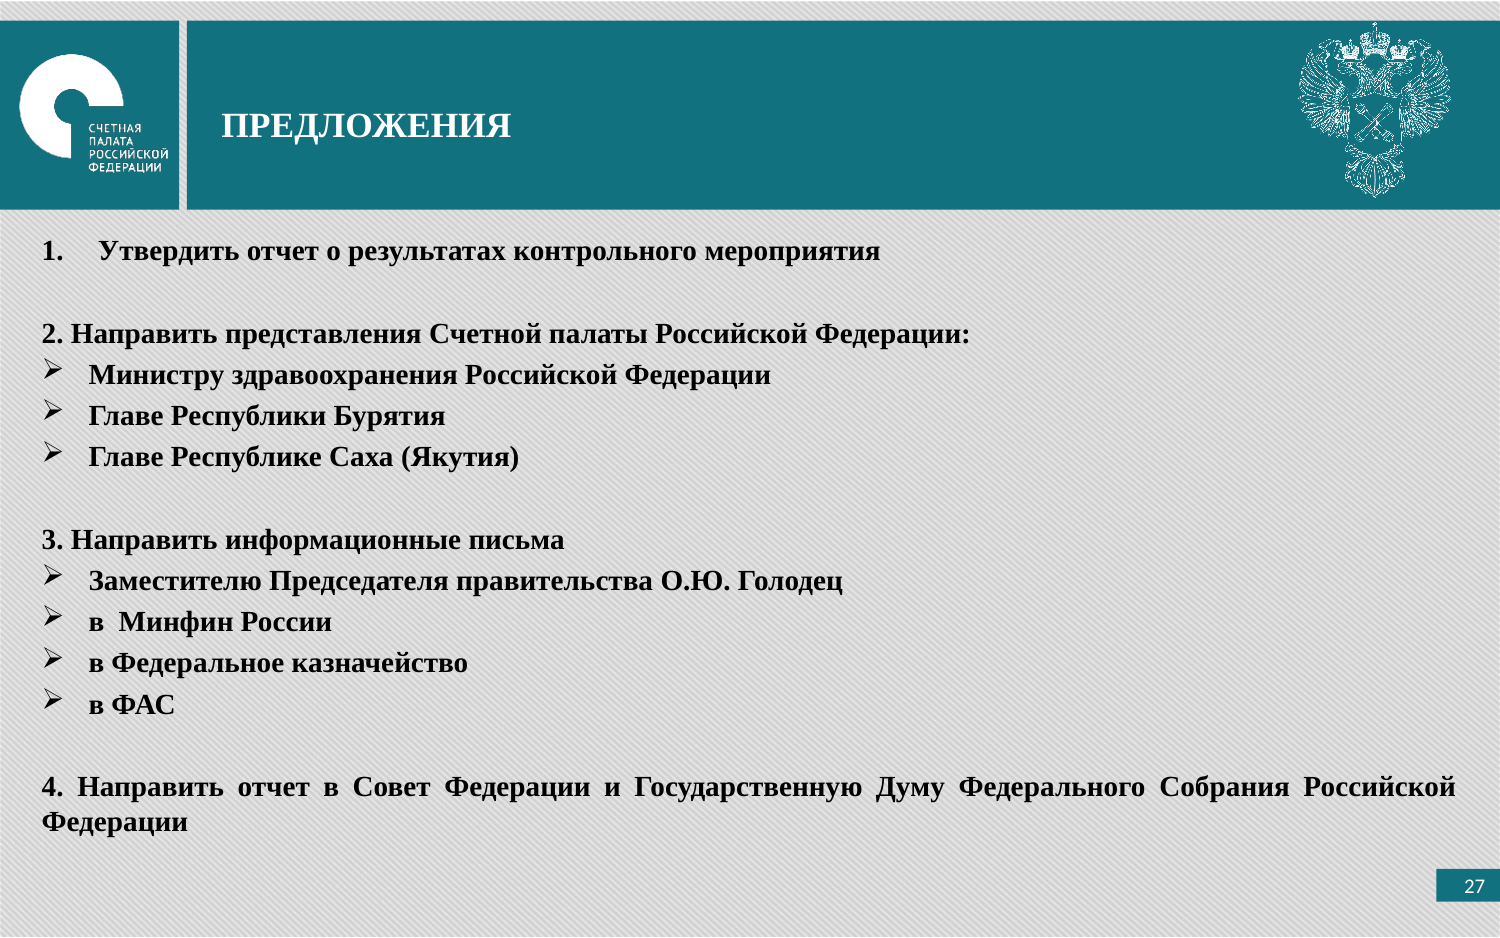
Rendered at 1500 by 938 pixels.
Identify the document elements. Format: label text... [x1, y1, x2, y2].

picture [0, 1, 1500, 937]
text_box Утвердить отчет о результатах контрольного мероприятия 2. Направить представления Счетной палаты Российской Федерации: Министру здравоохранения Российской Федерации Главе Республики Бурятия Главе Республике Саха (Якутия) 3. Направить информационные письма Заместителю Председателя правительства О.Ю. Голодец в Минфин России в Федеральное казначейство в ФАС 4. Направить отчет в Совет Федерации и Государственную Думу Федерального Собрания Российской Федерации [26, 224, 1472, 845]
text_box ПРЕДЛОЖЕНИЯ [206, 94, 1227, 152]
